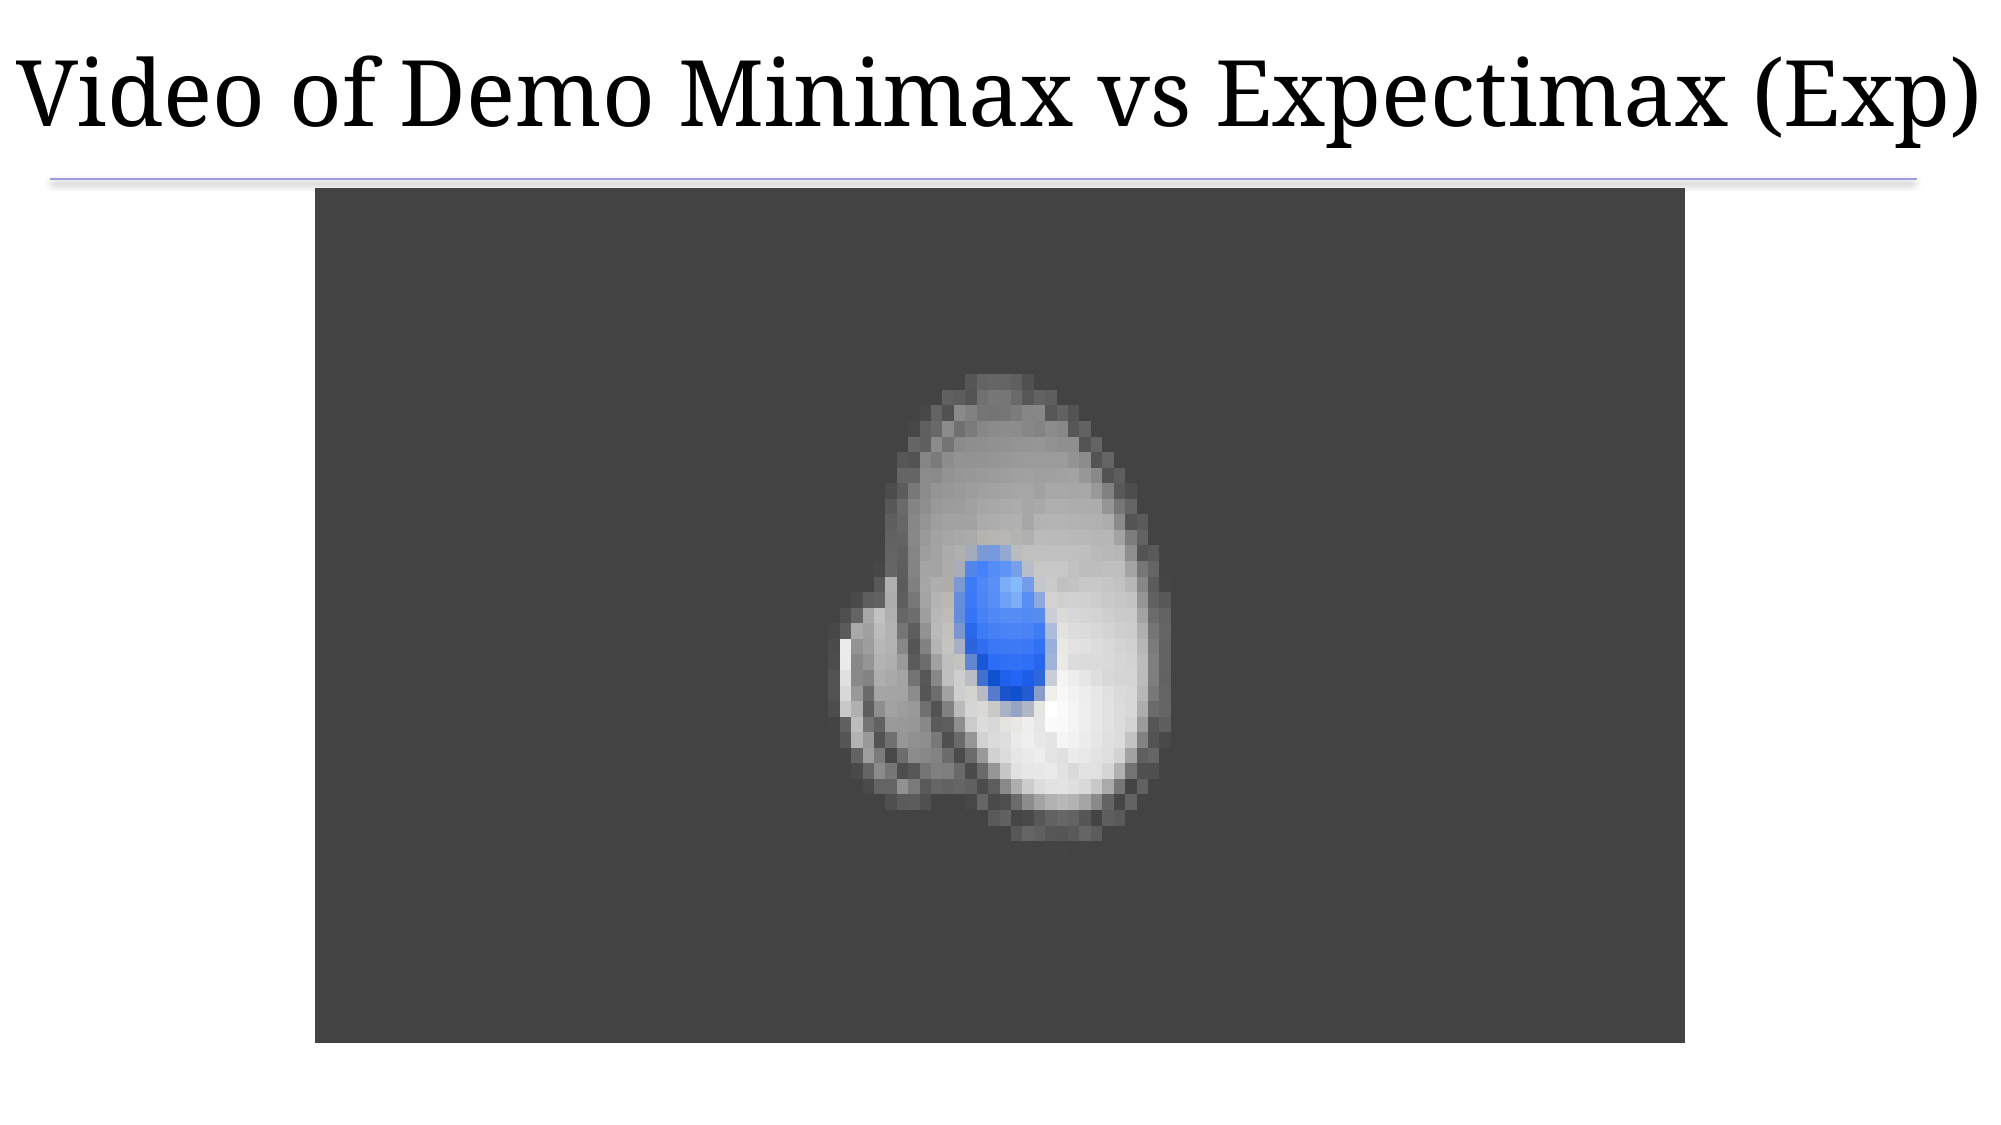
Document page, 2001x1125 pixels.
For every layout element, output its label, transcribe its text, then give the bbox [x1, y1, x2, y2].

title Video of Demo Minimax vs Expectimax (Exp) [0, 0, 2000, 184]
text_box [314, 187, 1686, 1045]
